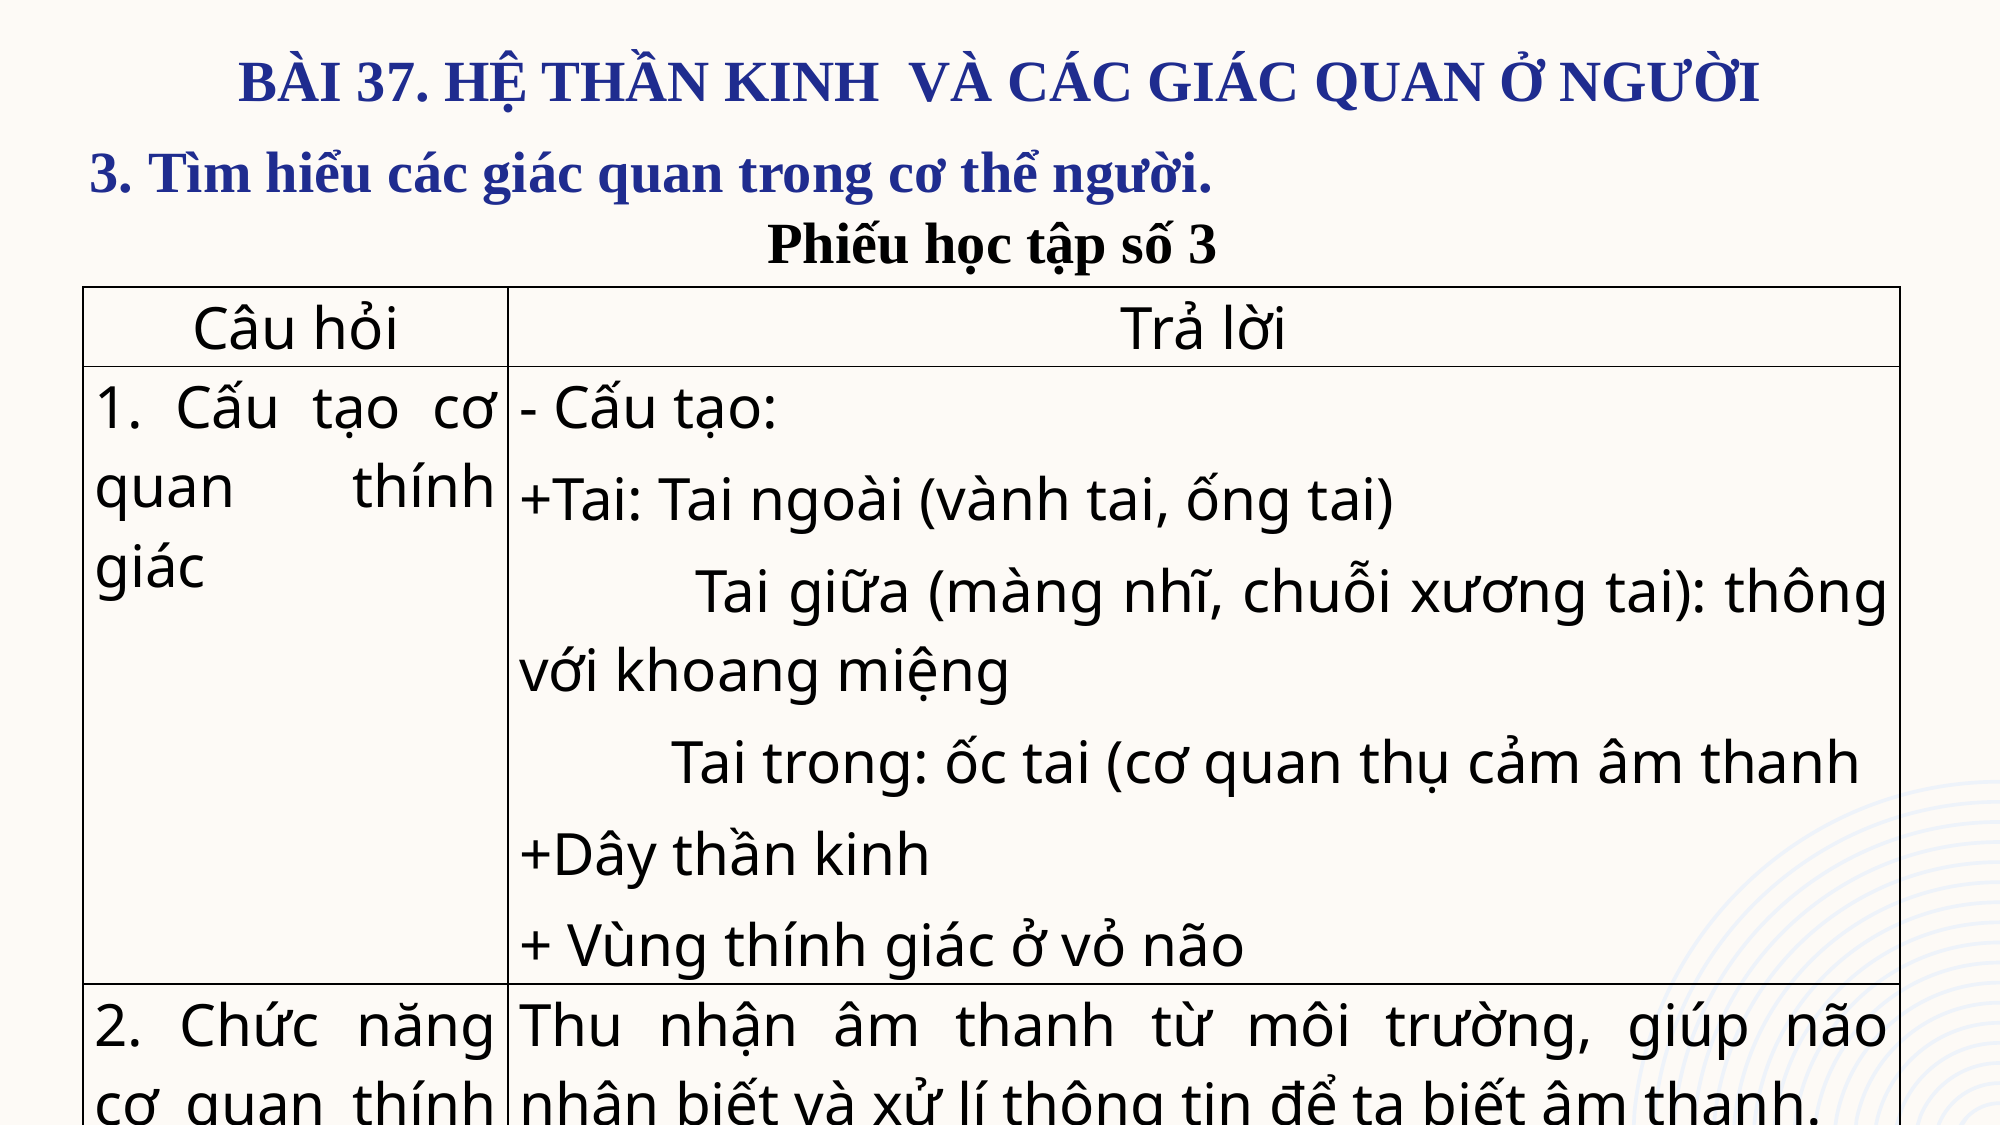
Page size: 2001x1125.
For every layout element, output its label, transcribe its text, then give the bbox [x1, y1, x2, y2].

table_header Câu hỏi [84, 288, 507, 366]
table_cell 2. Chức năng cơ quan thính giác [84, 985, 507, 1125]
text_box Phiếu học tập số 3 [0, 197, 2000, 283]
table_cell Thu nhận âm thanh từ môi trường, giúp não nhận biết và xử lí thông tin để ta biết âm thanh. [509, 985, 1899, 1125]
table_cell - Cấu tạo: +Tai: Tai ngoài (vành tai, ống tai) Tai giữa (màng nhĩ, chuỗi xương tai): thông với khoang miệng Tai trong: ốc tai (cơ quan thụ cảm âm thanh +Dây thần kinh + Vùng thính giác ở vỏ não [509, 367, 1899, 983]
table_header Trả lời [509, 288, 1899, 366]
table_cell 1. Cấu tạo cơ quan thính giác [84, 367, 507, 983]
